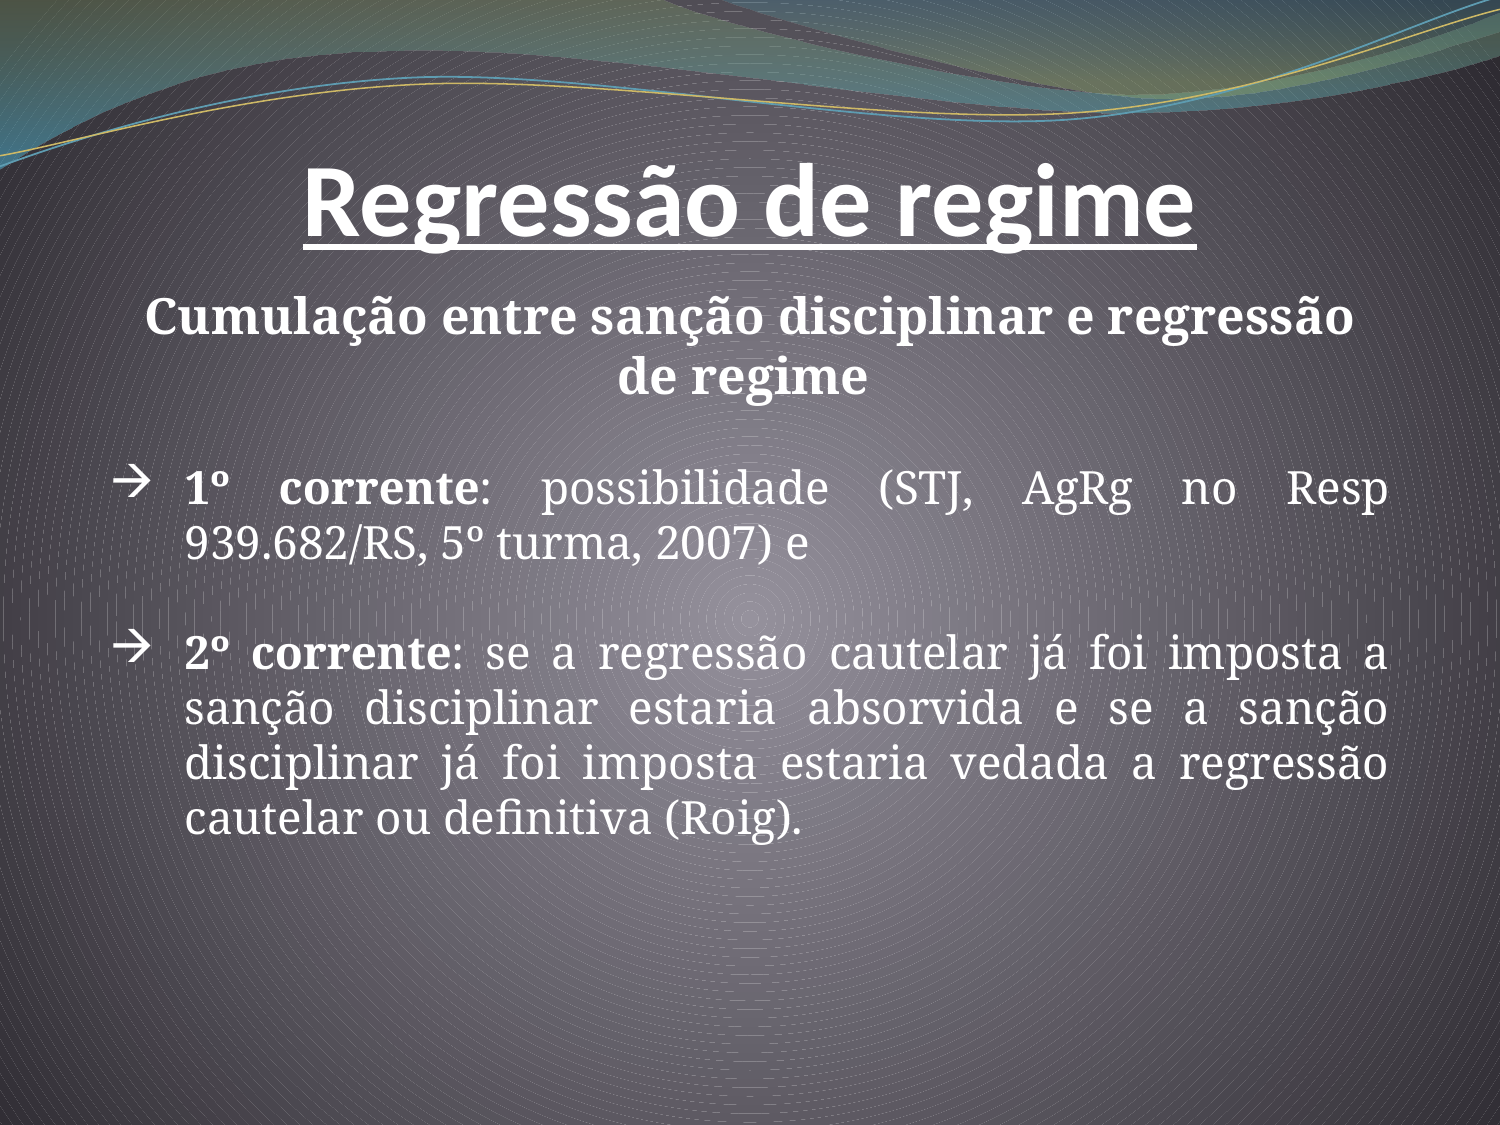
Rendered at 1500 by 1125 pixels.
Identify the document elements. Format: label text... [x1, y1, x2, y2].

text_box Cumulação entre sanção disciplinar e regressão de regime 1º corrente: possibilidade (STJ, AgRg no Resp 939.682/RS, 5º turma, 2007) e 2º corrente: se a regressão cautelar já foi imposta a sanção disciplinar estaria absorvida e se a sanção disciplinar já foi imposta estaria vedada a regressão cautelar ou definitiva (Roig). [94, 231, 1406, 962]
text_box Regressão de regime [0, 125, 1500, 258]
